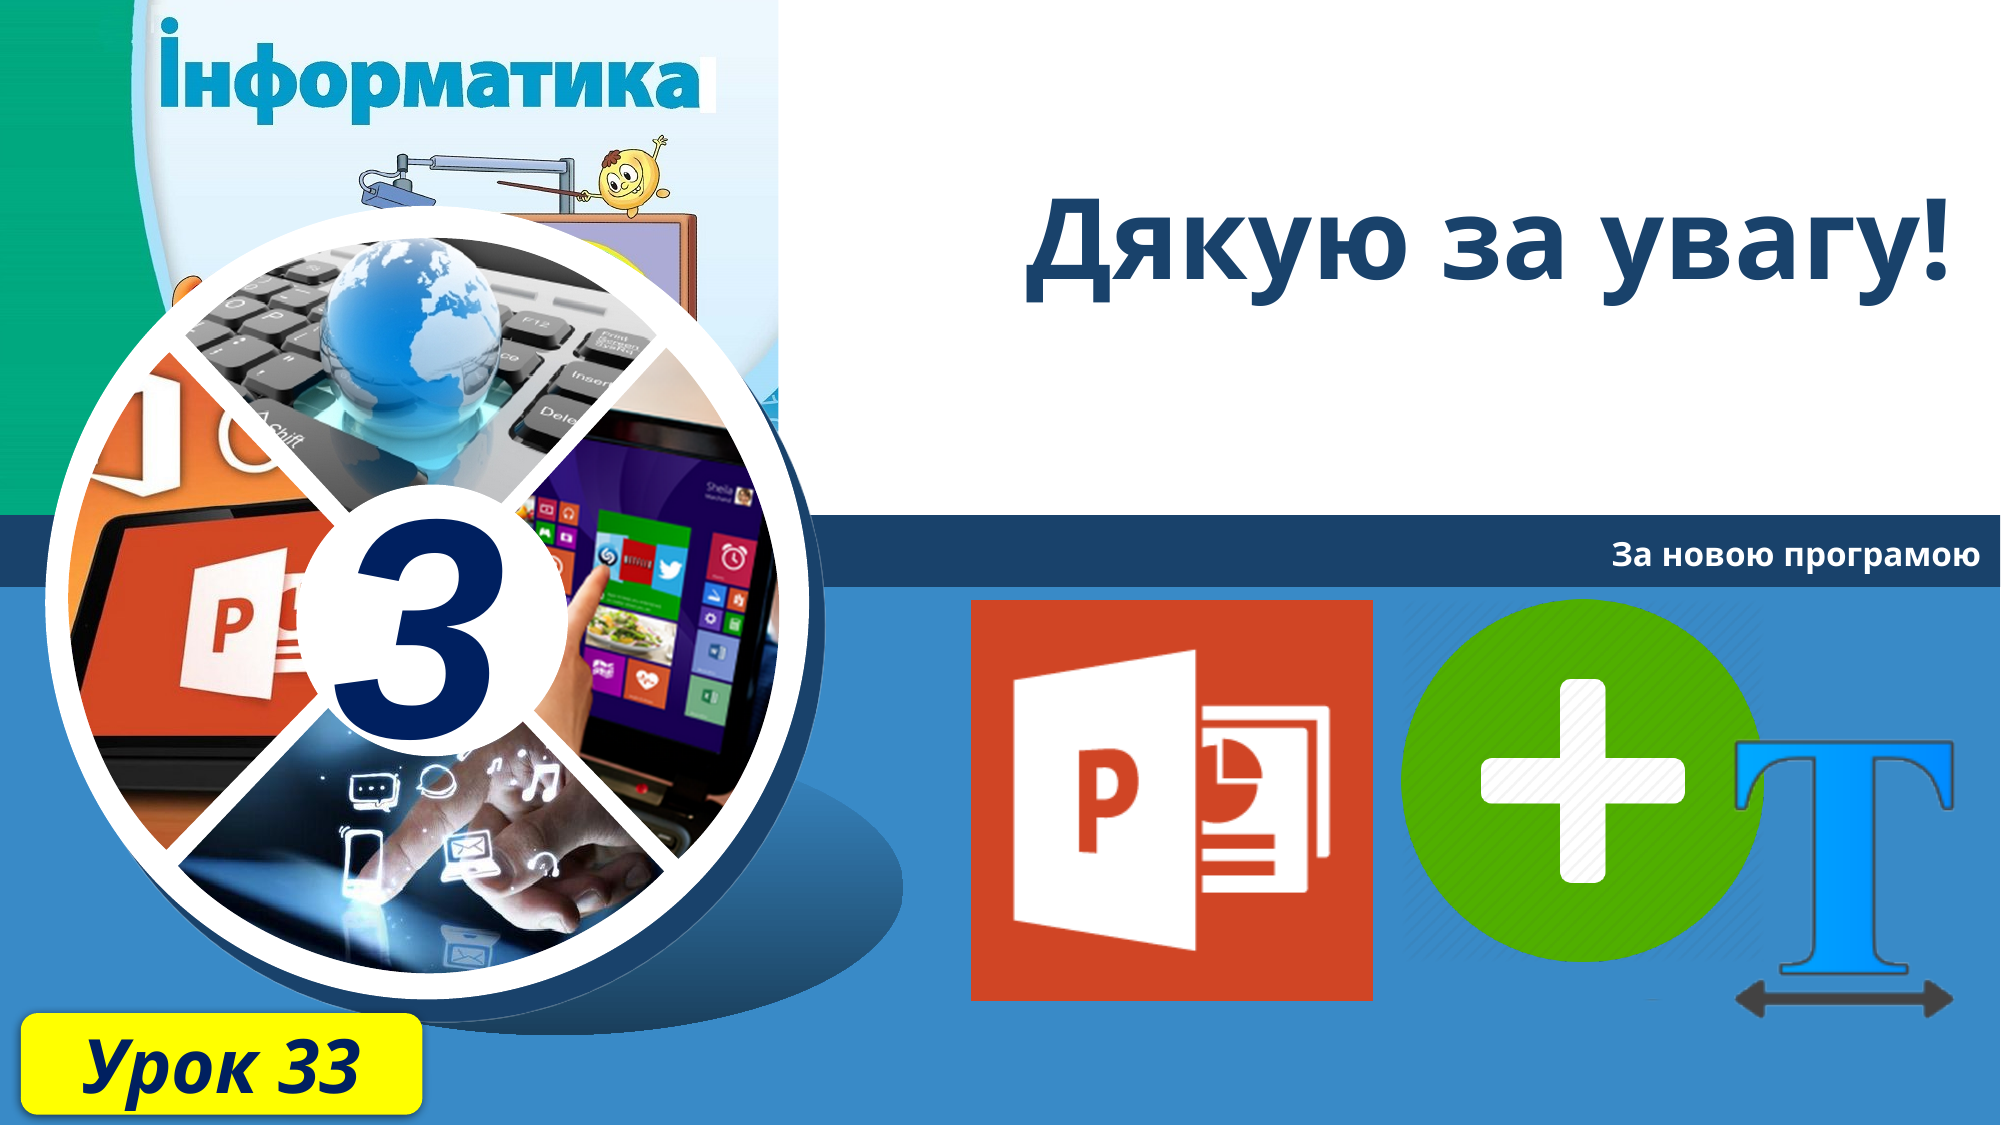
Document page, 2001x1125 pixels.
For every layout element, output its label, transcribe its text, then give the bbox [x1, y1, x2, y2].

picture [0, 0, 779, 515]
subtitle За новою програмою [825, 522, 1997, 589]
picture [515, 347, 780, 859]
text_box Урок 33 [20, 1013, 423, 1115]
picture [68, 352, 334, 850]
title Дякую за увагу! [795, 95, 1969, 392]
picture [185, 237, 657, 513]
picture [971, 599, 2001, 1125]
picture [178, 708, 665, 974]
